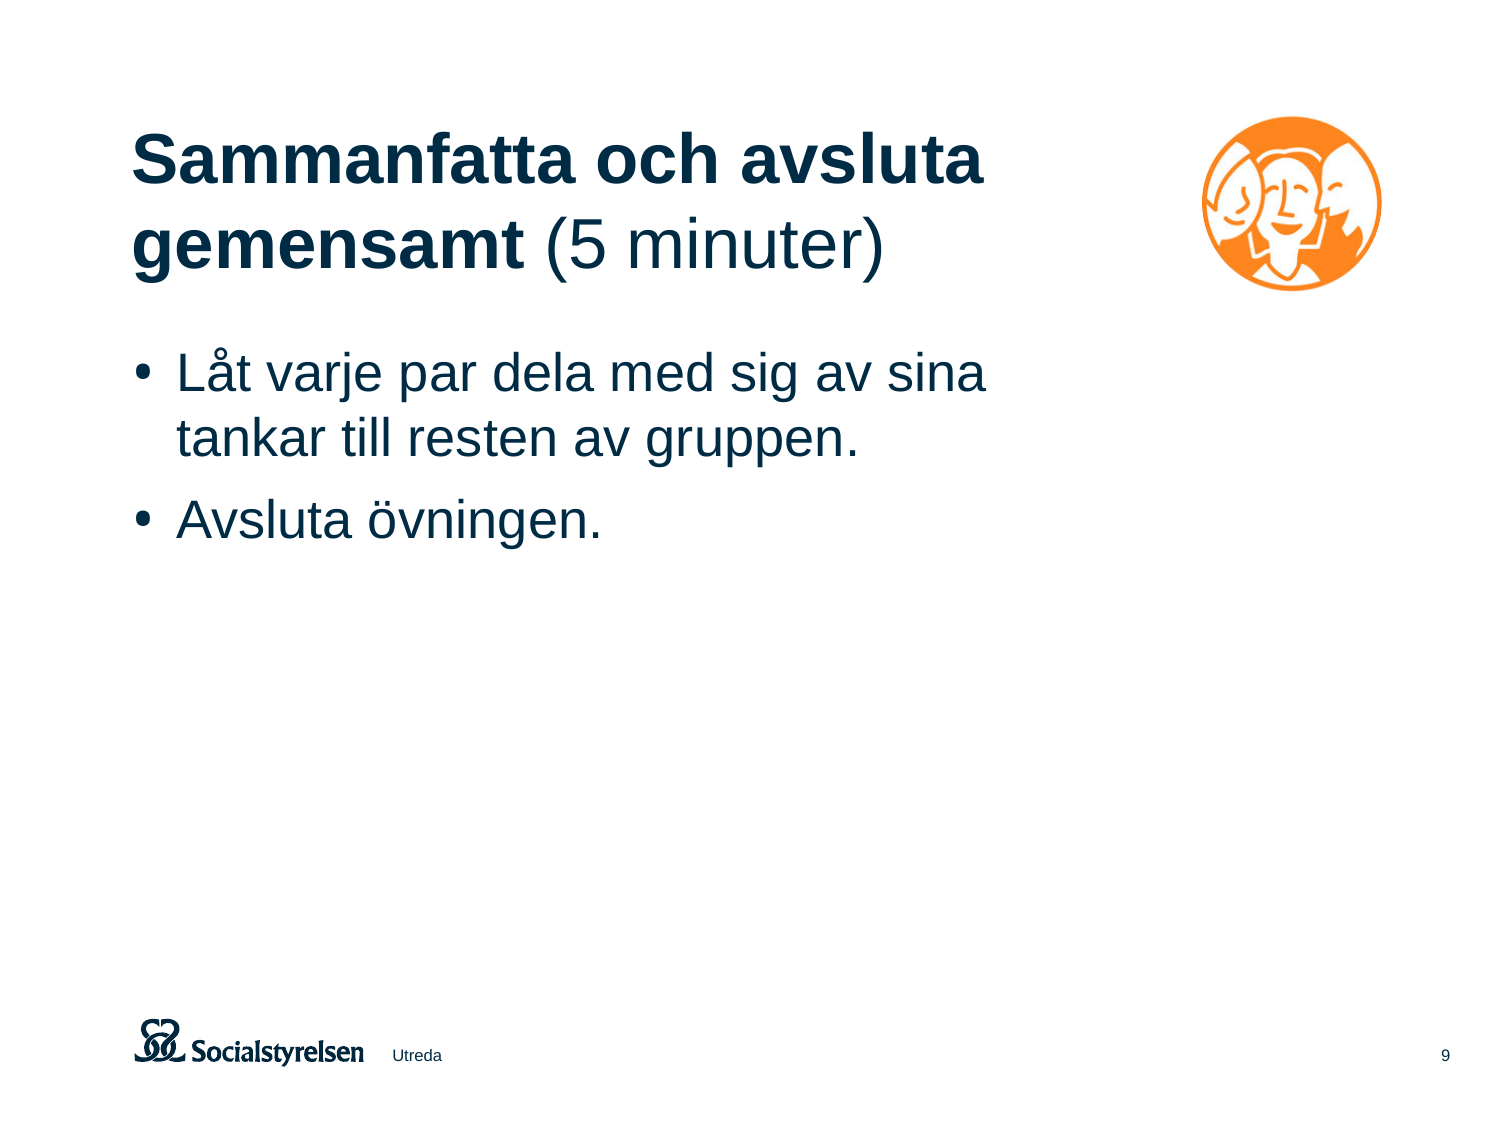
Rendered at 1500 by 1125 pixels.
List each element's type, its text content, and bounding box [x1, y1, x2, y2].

slide_number 9 [1379, 1032, 1451, 1077]
title Sammanfatta och avsluta gemensamt (5 minuter) [131, 112, 1273, 326]
picture [1201, 110, 1382, 293]
footer Utreda [392, 1032, 1101, 1077]
list Låt varje par dela med sig av sina tankar till resten av gruppen. Avsluta övningen. [131, 337, 1274, 947]
